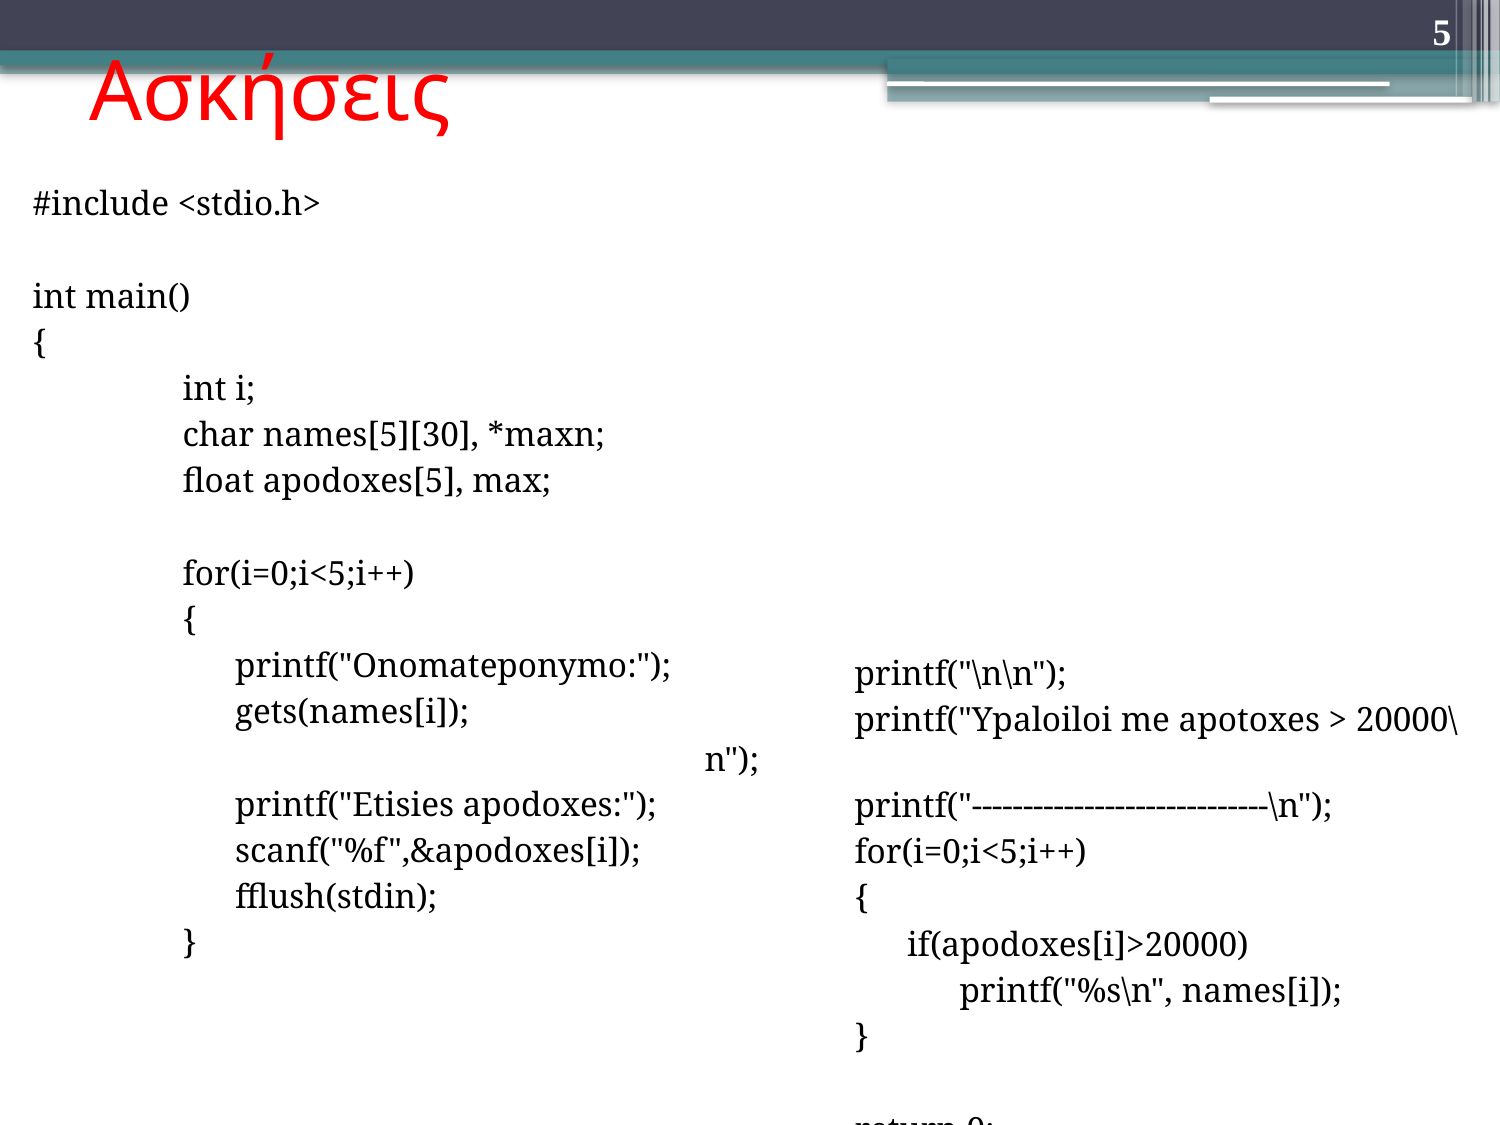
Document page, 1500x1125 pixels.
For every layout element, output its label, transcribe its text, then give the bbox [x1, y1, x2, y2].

list #include <stdio.h> int main() { int i; char names[5][30], *maxn; float apodoxes[5], max; for(i=0;i<5;i++) { printf("Onomateponymo:"); gets(names[i]); printf("Etisies apodoxes:"); scanf("%f",&apodoxes[i]); fflush(stdin); } [0, 174, 1500, 1125]
text_box printf("\n\n"); printf("Ypaloiloi me apotoxes > 20000\n"); printf("-----------------------------\n"); for(i=0;i<5;i++) { if(apodoxes[i]>20000) printf("%s\n", names[i]); } return 0; } [671, 644, 1500, 1125]
title Ασκήσεις [75, 0, 1425, 175]
slide_number 5 [1425, 0, 1466, 61]
